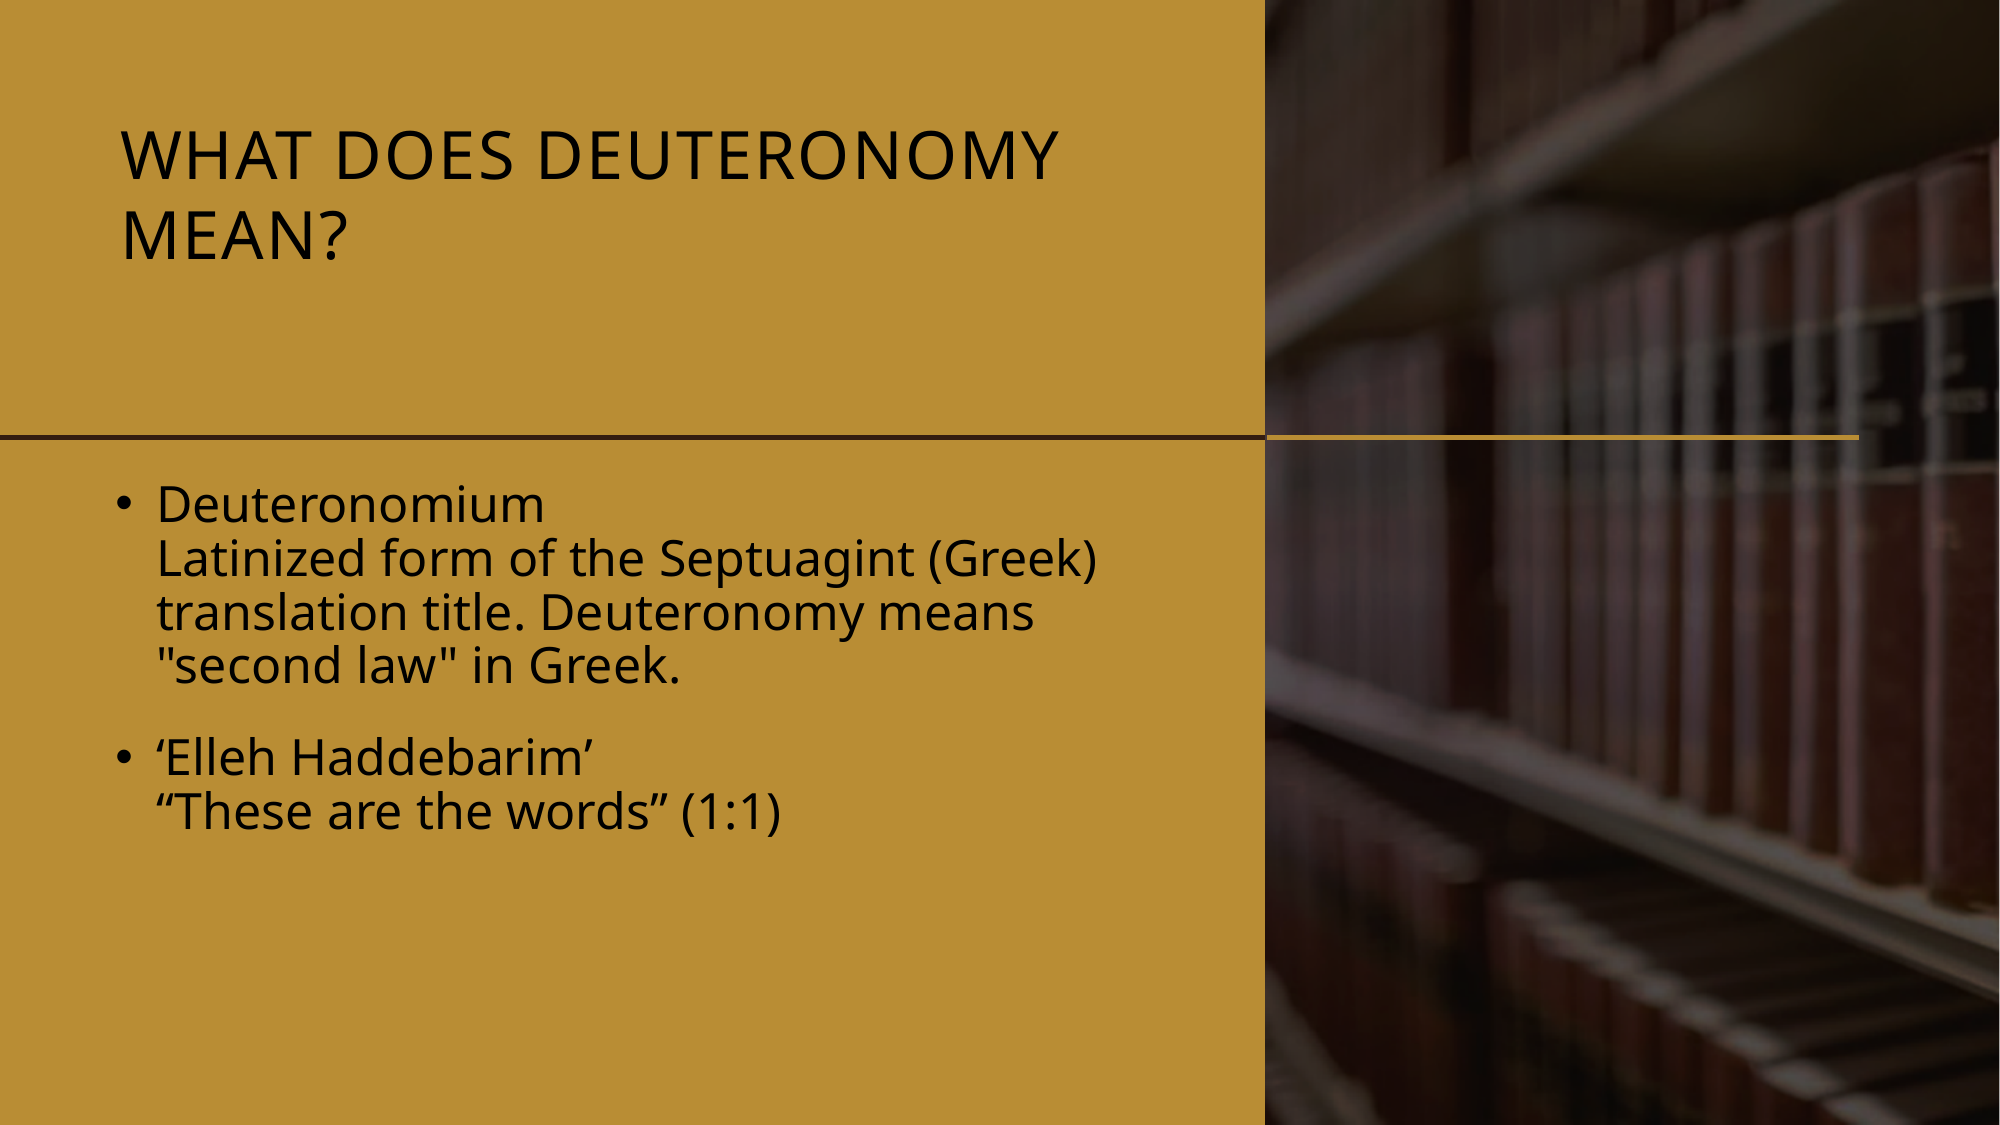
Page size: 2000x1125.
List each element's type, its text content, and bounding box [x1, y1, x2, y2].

title What does Deuteronomy mean? [105, 104, 1230, 384]
picture [1265, 0, 2000, 1125]
list Deuteronomium Latinized form of the Septuagint (Greek) translation title. Deuteronomy means "second law" in Greek. ‘Elleh Haddebarim’ “These are the words” (1:1) [100, 471, 1175, 1063]
